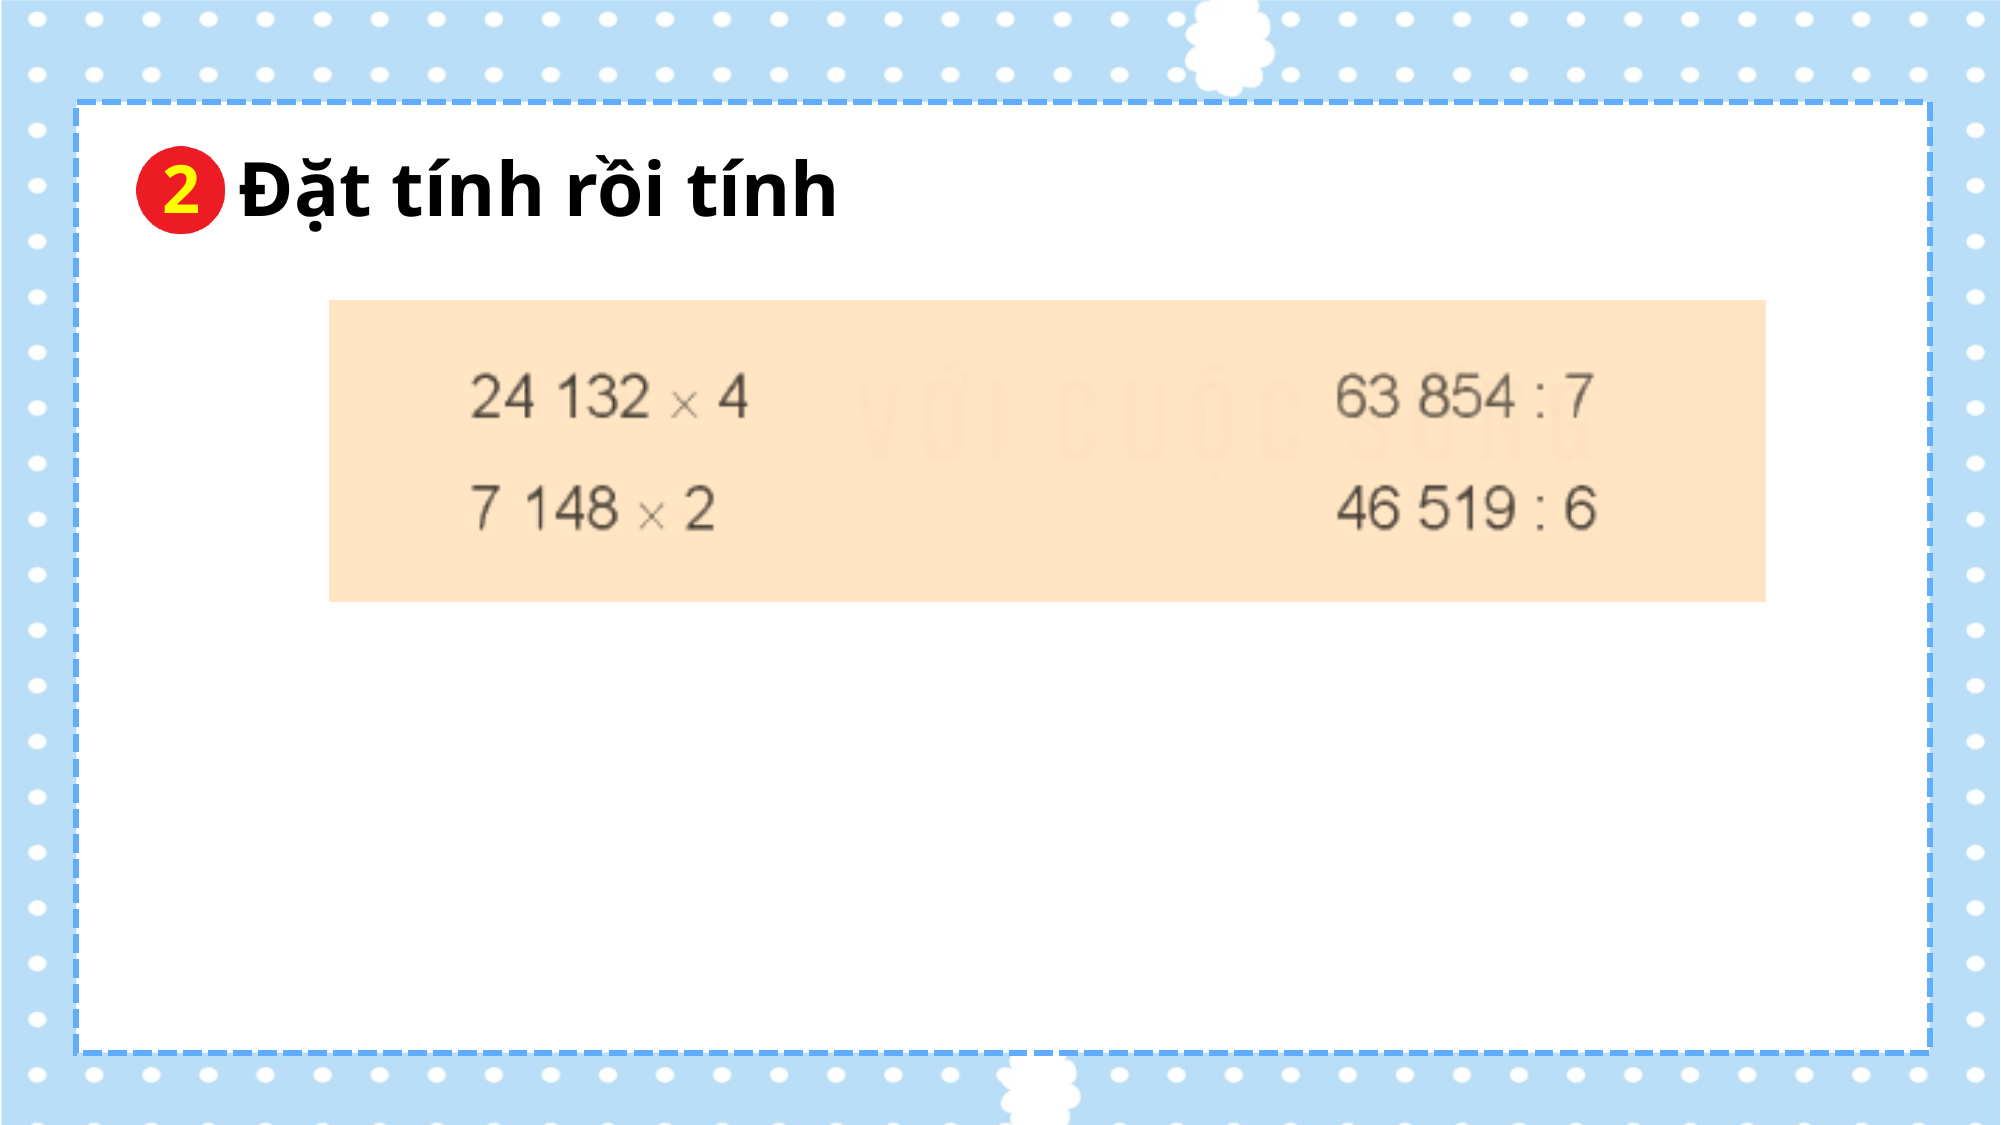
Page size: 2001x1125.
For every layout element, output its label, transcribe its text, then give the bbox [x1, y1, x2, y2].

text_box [136, 139, 239, 236]
picture [3, 1, 2000, 1125]
text_box Đặt tính rồi tính [224, 134, 993, 239]
